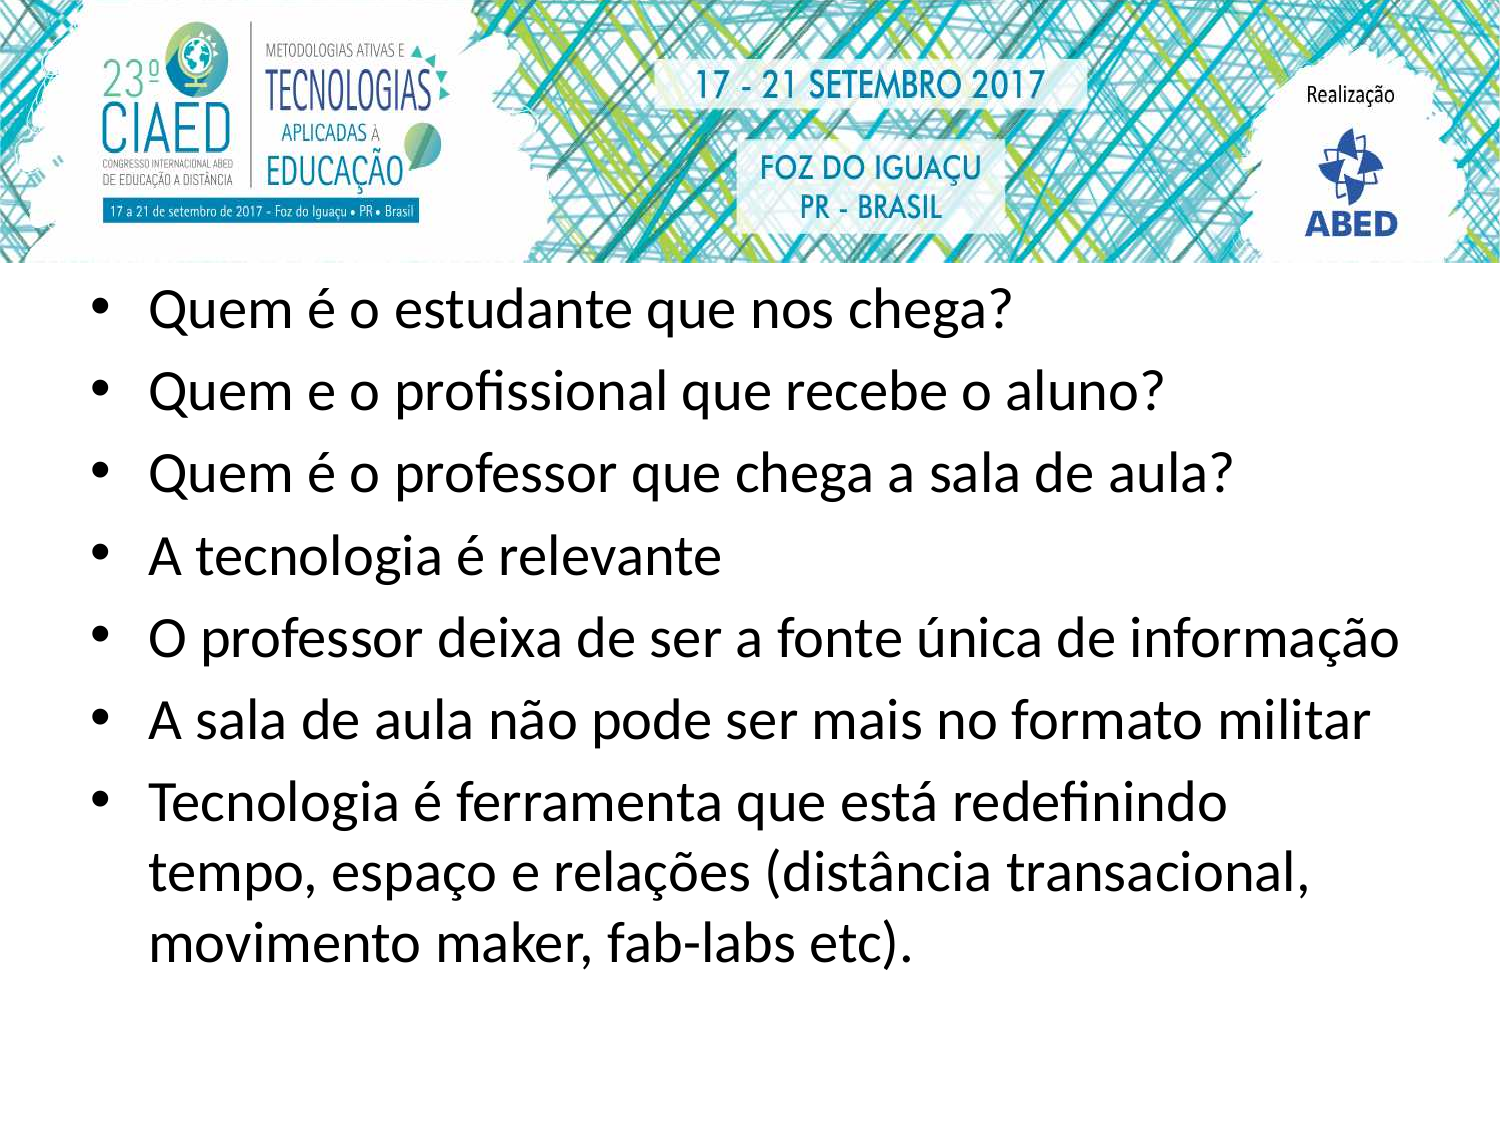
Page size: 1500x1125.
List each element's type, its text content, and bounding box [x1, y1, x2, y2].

picture [0, 0, 1500, 263]
list Quem é o estudante que nos chega? Quem e o profissional que recebe o aluno? Quem é o professor que chega a sala de aula? A tecnologia é relevante O professor deixa de ser a fonte única de informação A sala de aula não pode ser mais no formato militar Tecnologia é ferramenta que está redefinindo tempo, espaço e relações (distância transacional, movimento maker, fab-labs etc). [75, 272, 1425, 1005]
